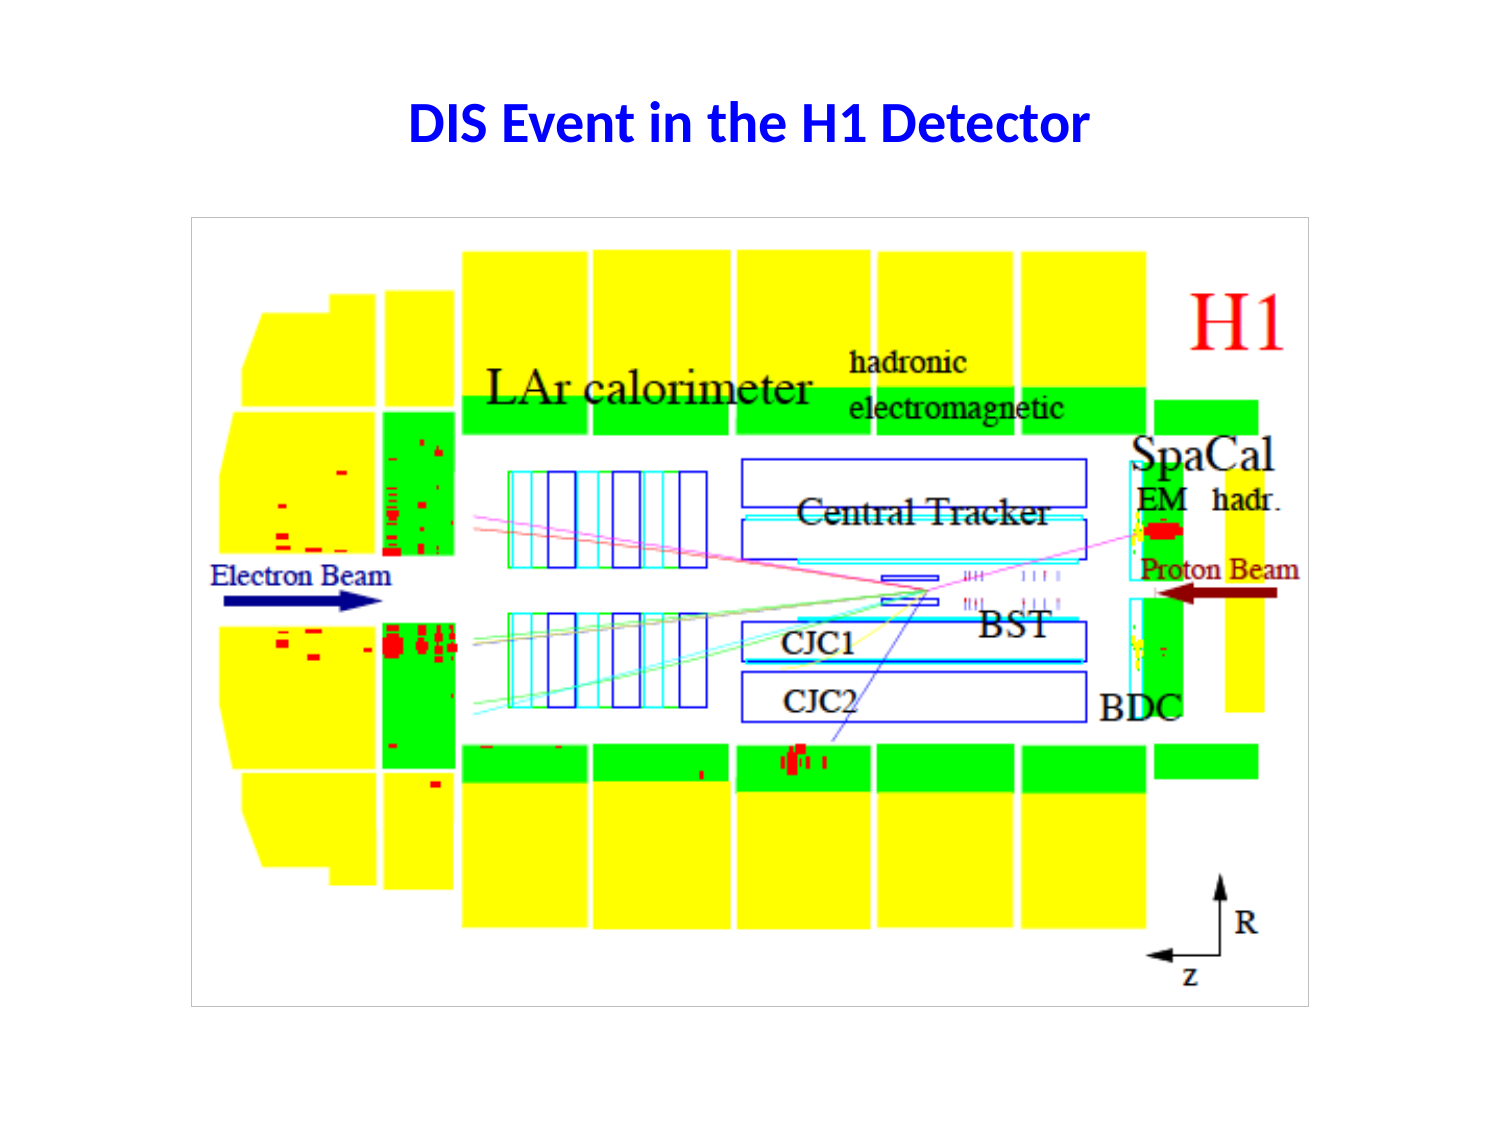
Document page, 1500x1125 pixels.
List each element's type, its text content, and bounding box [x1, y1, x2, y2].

picture [191, 217, 1309, 1008]
title DIS Event in the H1 Detector [75, 45, 1425, 194]
